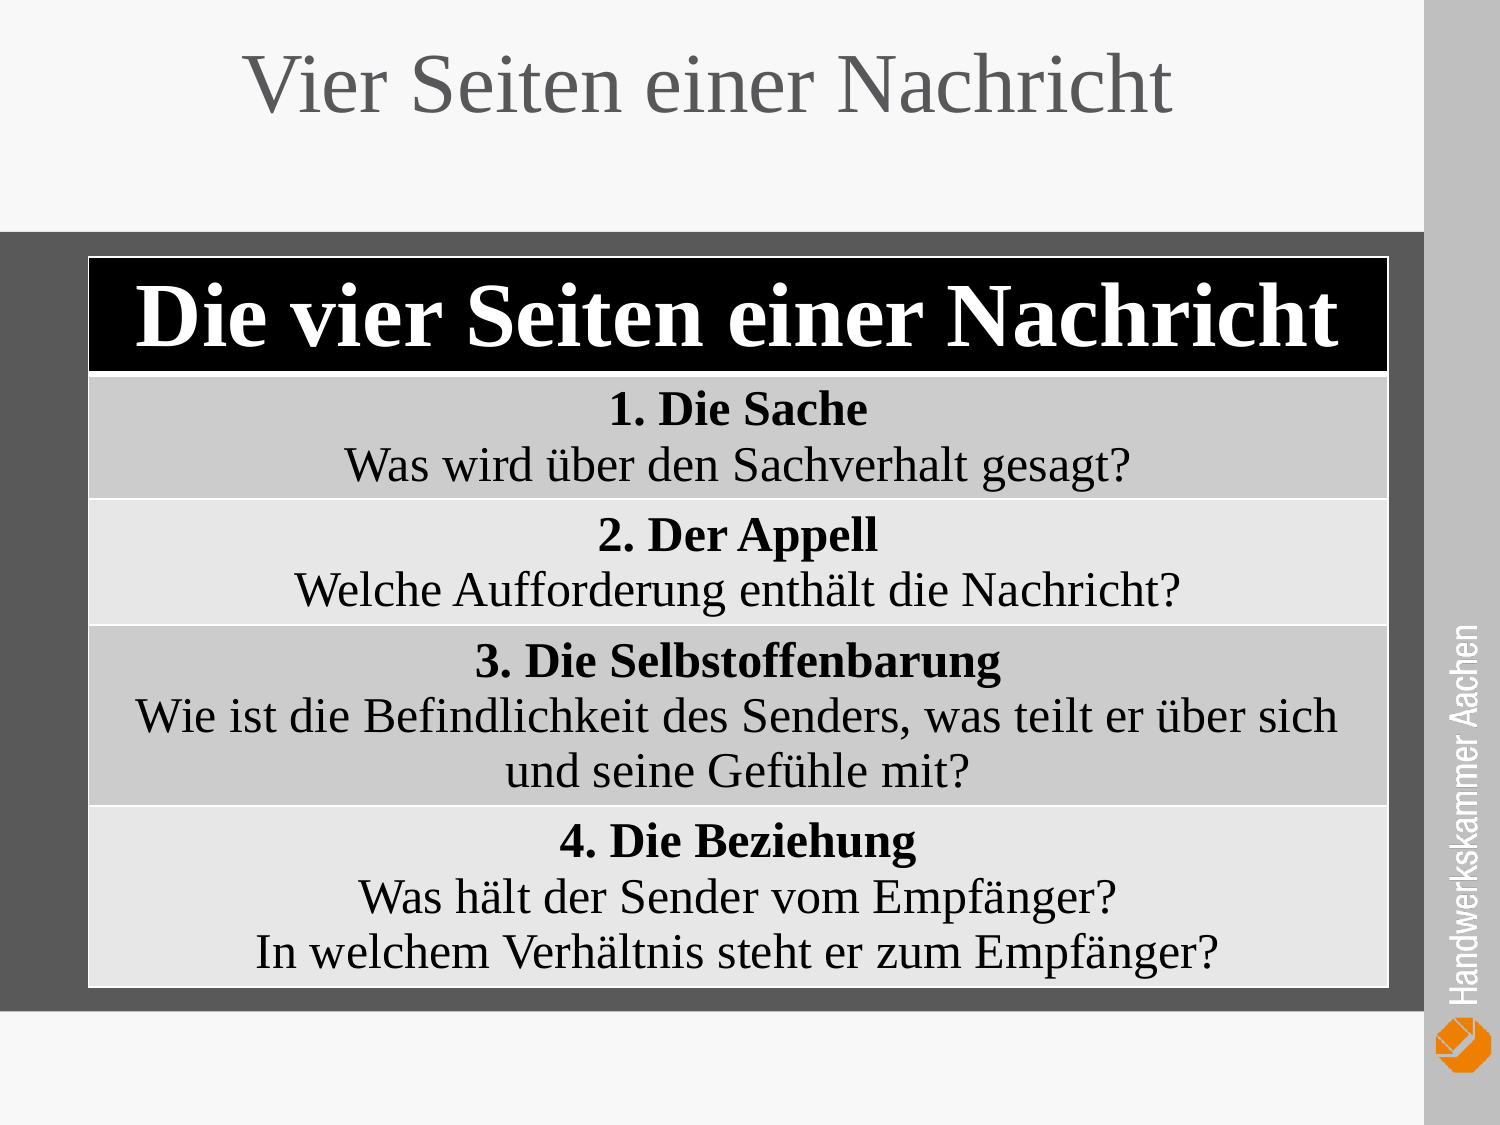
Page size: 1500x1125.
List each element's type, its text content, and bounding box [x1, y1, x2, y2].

table_cell 1. Die Sache Was wird über den Sachverhalt gesagt? [89, 377, 1387, 498]
picture [1423, 596, 1500, 1125]
table_header Die vier Seiten einer Nachricht [89, 258, 1387, 371]
list Vier Seiten einer Nachricht [41, 19, 1376, 138]
table_cell 3. Die Selbstoffenbarung Wie ist die Befindlichkeit des Senders, was teilt er über sich und seine Gefühle mit? [89, 626, 1387, 805]
table_cell 4. Die Beziehung Was hält der Sender vom Empfänger? In welchem Verhältnis steht er zum Empfänger? [89, 807, 1387, 986]
table_cell 2. Der Appell Welche Aufforderung enthält die Nachricht? [89, 500, 1387, 624]
